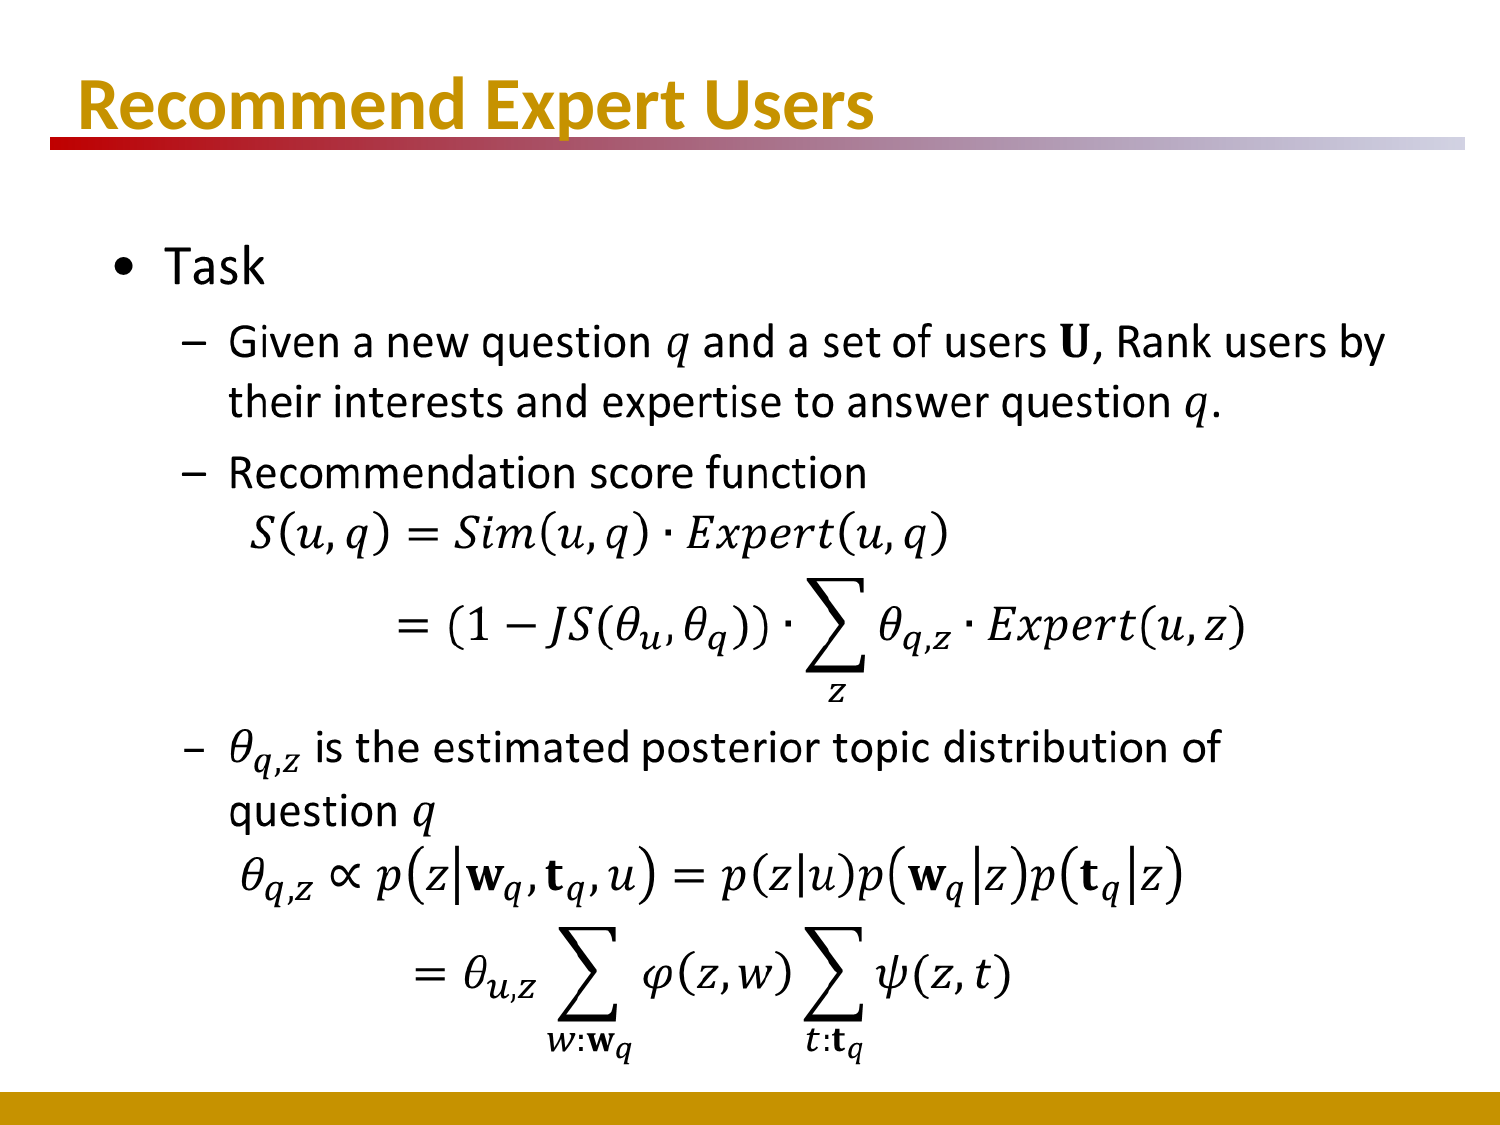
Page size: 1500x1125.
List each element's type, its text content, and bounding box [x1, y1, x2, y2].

title Recommend Expert Users [62, 47, 1426, 153]
slide_number [1264, 1087, 1478, 1125]
list [74, 212, 1426, 1080]
